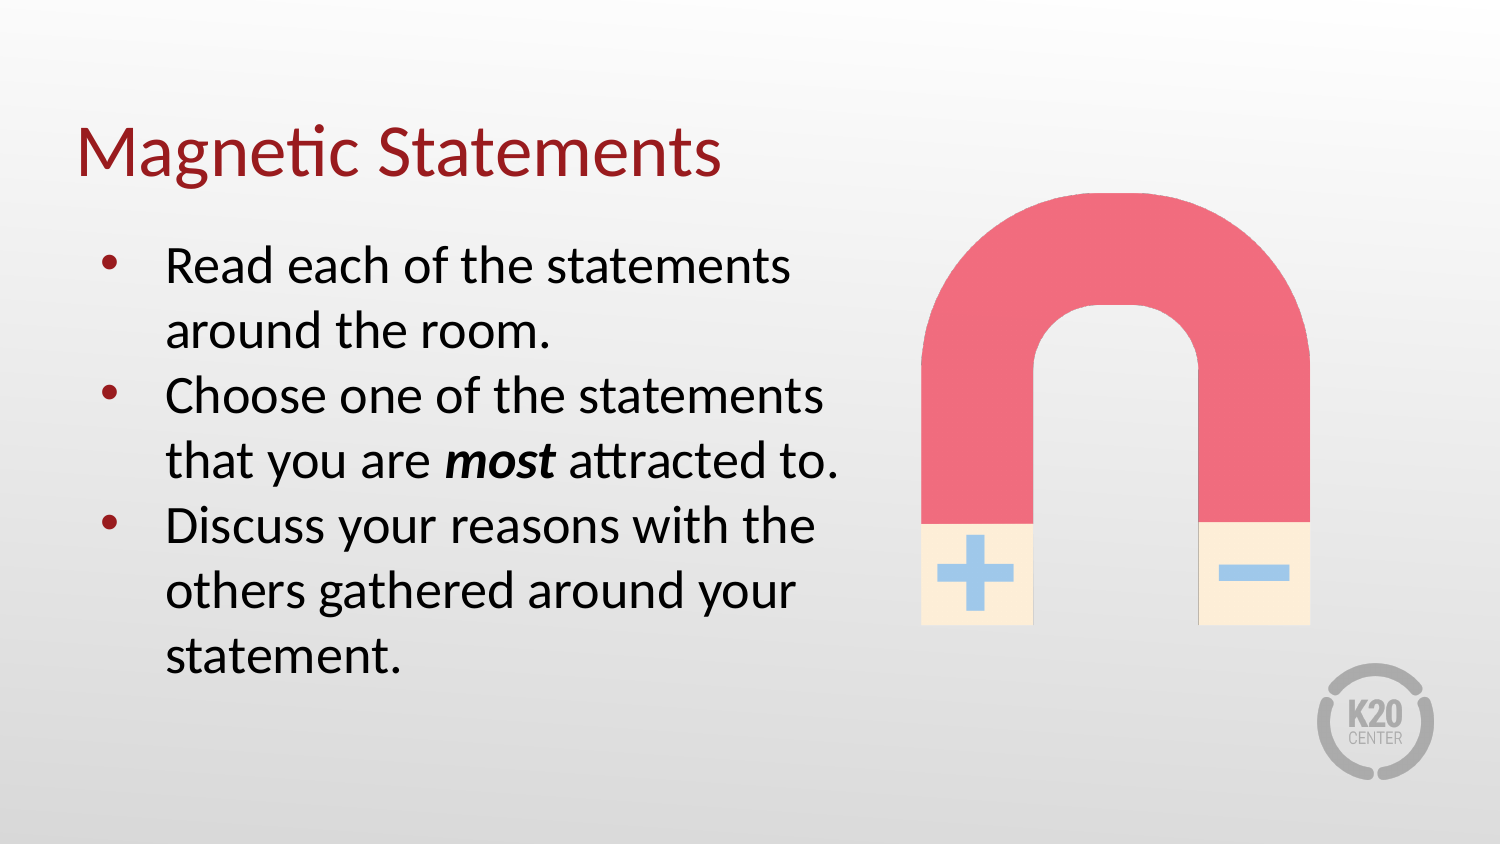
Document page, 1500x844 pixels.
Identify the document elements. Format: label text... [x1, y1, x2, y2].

picture [917, 190, 1451, 797]
title Magnetic Statements [75, 50, 1425, 191]
list Read each of the statements around the room. Choose one of the statements that you are most attracted to. Discuss your reasons with the others gathered around your statement. [75, 214, 899, 808]
